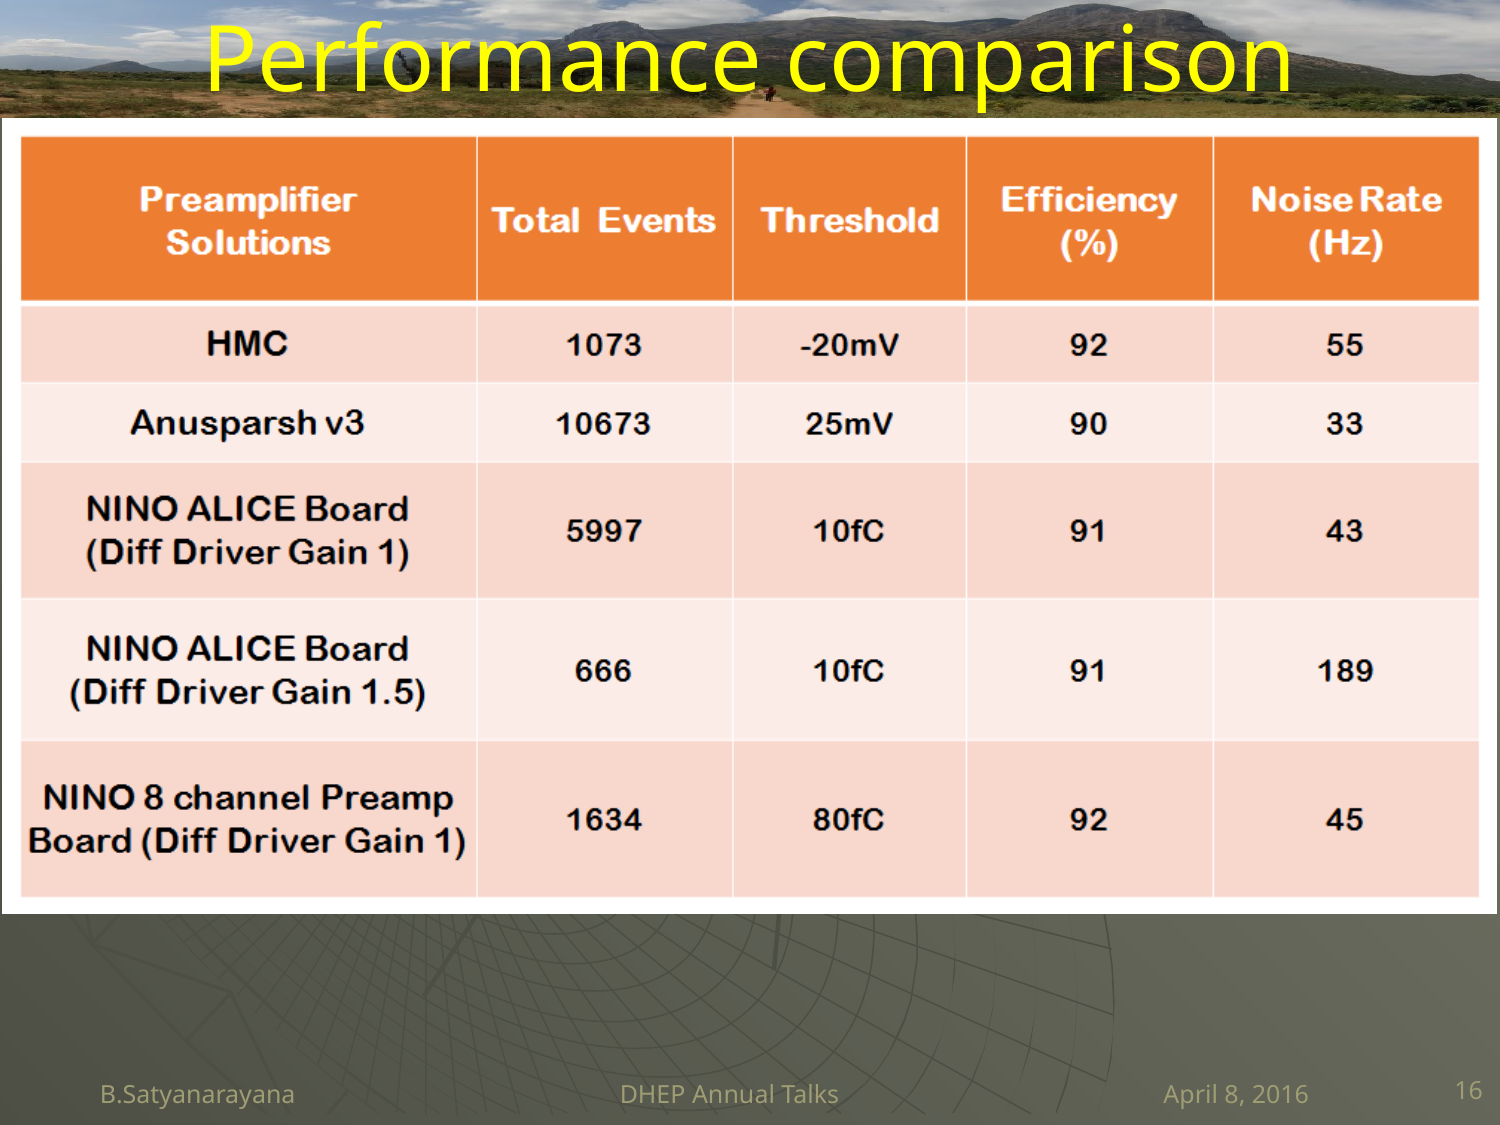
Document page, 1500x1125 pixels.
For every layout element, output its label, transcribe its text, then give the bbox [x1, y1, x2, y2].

slide_number 16 [1420, 1068, 1499, 1117]
picture [2, 117, 1498, 914]
footer B.Satyanarayana DHEP Annual Talks April 8, 2016 [0, 1068, 1412, 1117]
title Performance comparison [0, 0, 1500, 119]
